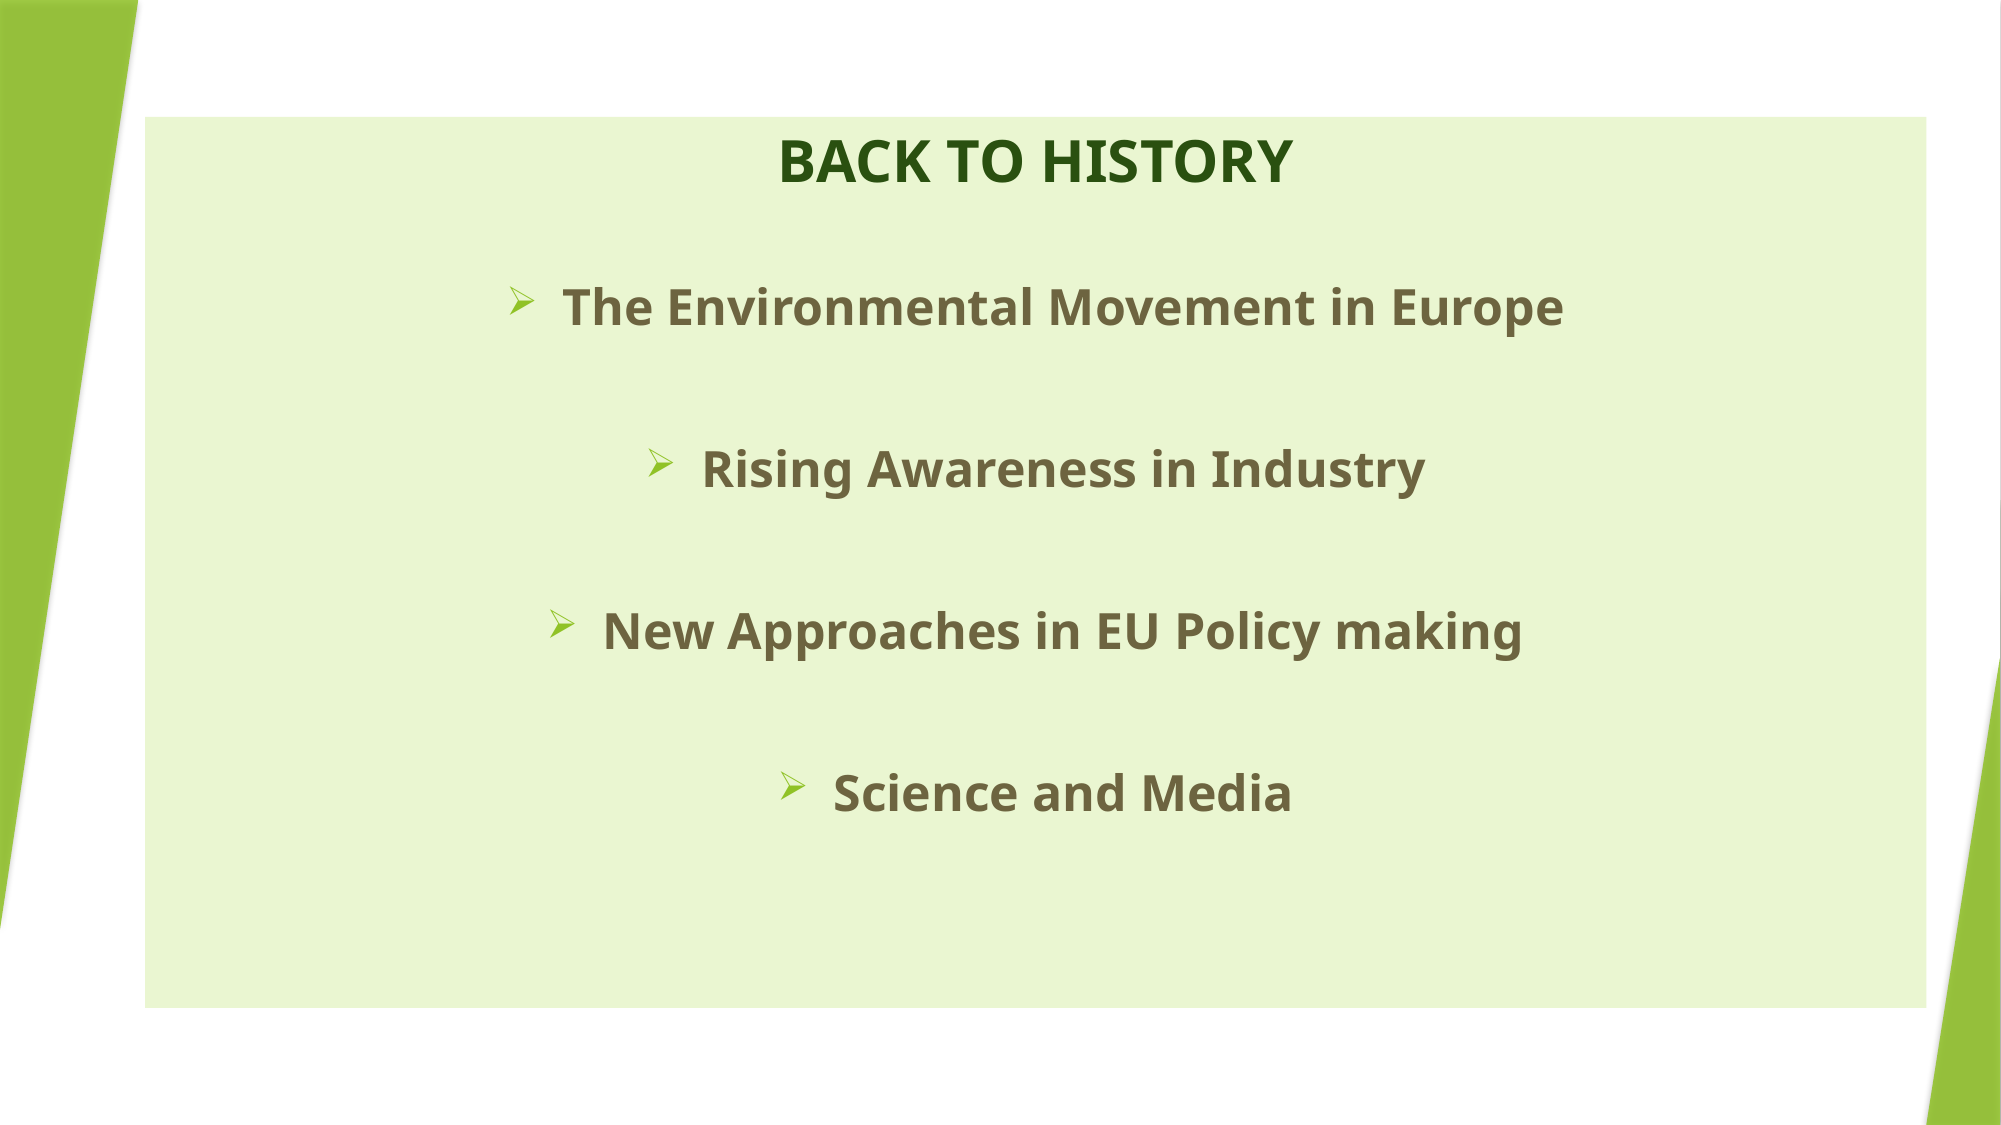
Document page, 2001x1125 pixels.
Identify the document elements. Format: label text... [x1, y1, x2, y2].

text_box [1925, 657, 2000, 1125]
text_box [0, 0, 2000, 1125]
text_box [0, 0, 140, 931]
list BACK TO HISTORY The Environmental Movement in Europe Rising Awareness in Industry New Approaches in EU Policy making Science and Media [145, 116, 1927, 1008]
